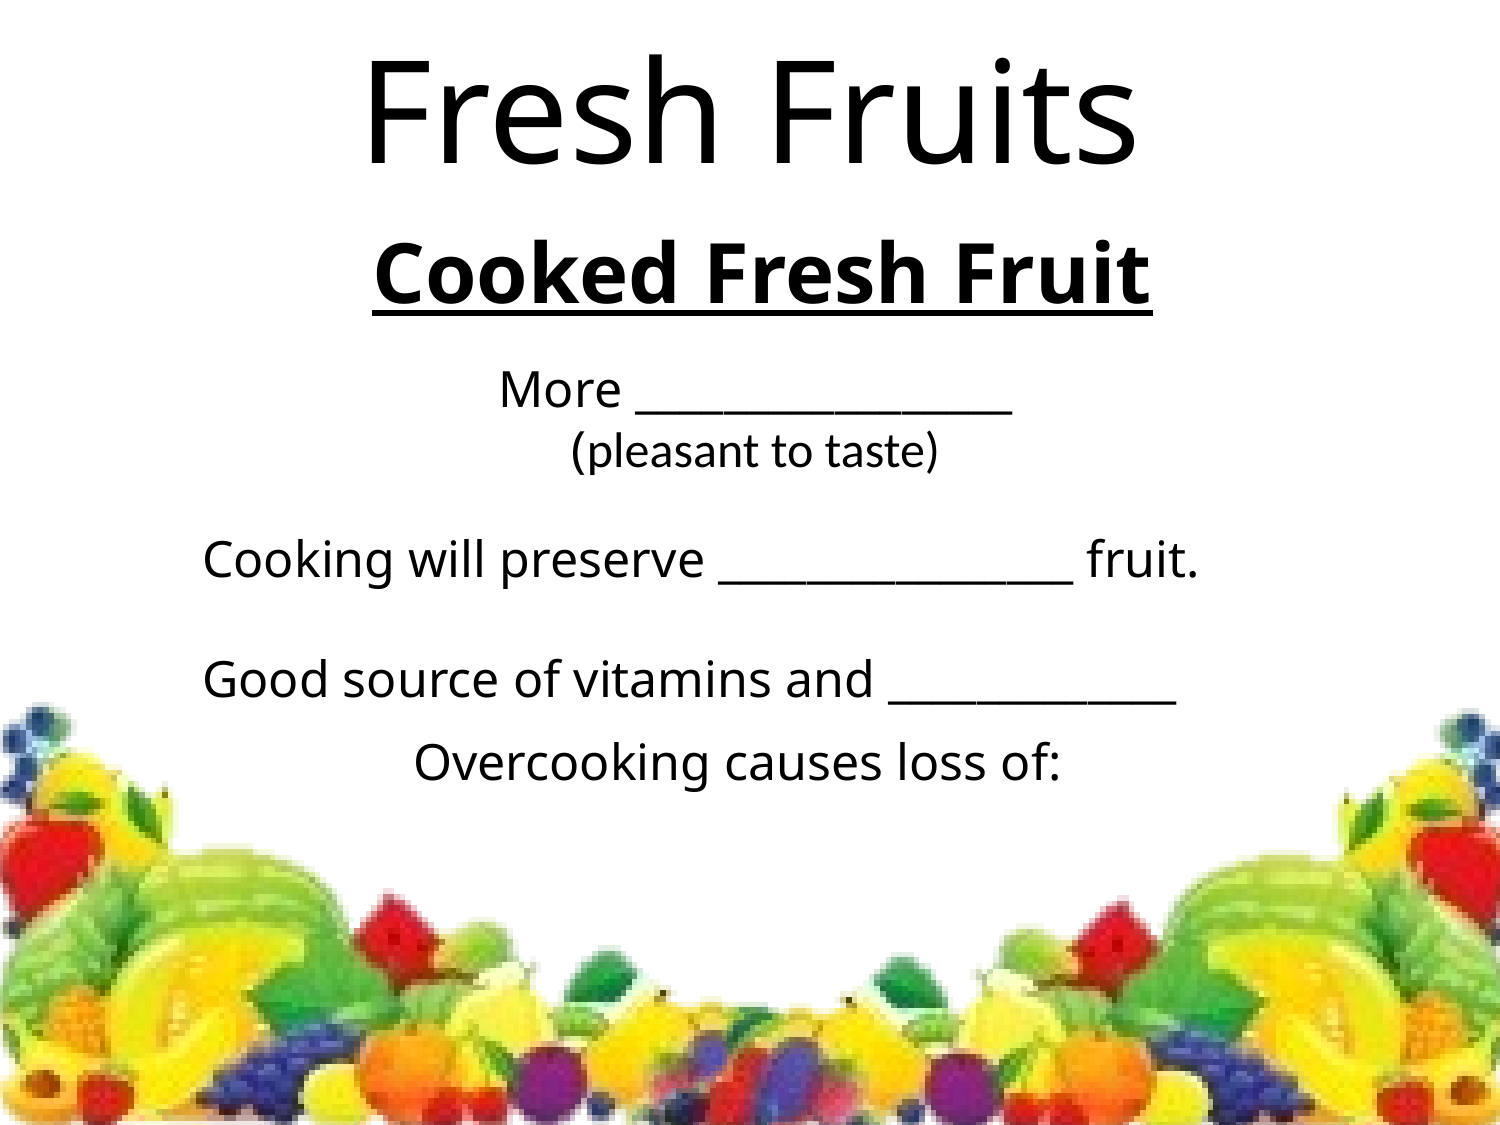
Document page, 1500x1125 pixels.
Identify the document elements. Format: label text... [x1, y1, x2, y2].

text_box More _________________ (pleasant to taste) Cooking will preserve ________________ fruit. Good source of vitamins and _____________ [112, 350, 1325, 628]
list Cooked Fresh Fruit [332, 212, 1193, 321]
title Fresh Fruits [0, 12, 1500, 200]
picture [0, 622, 1500, 1125]
